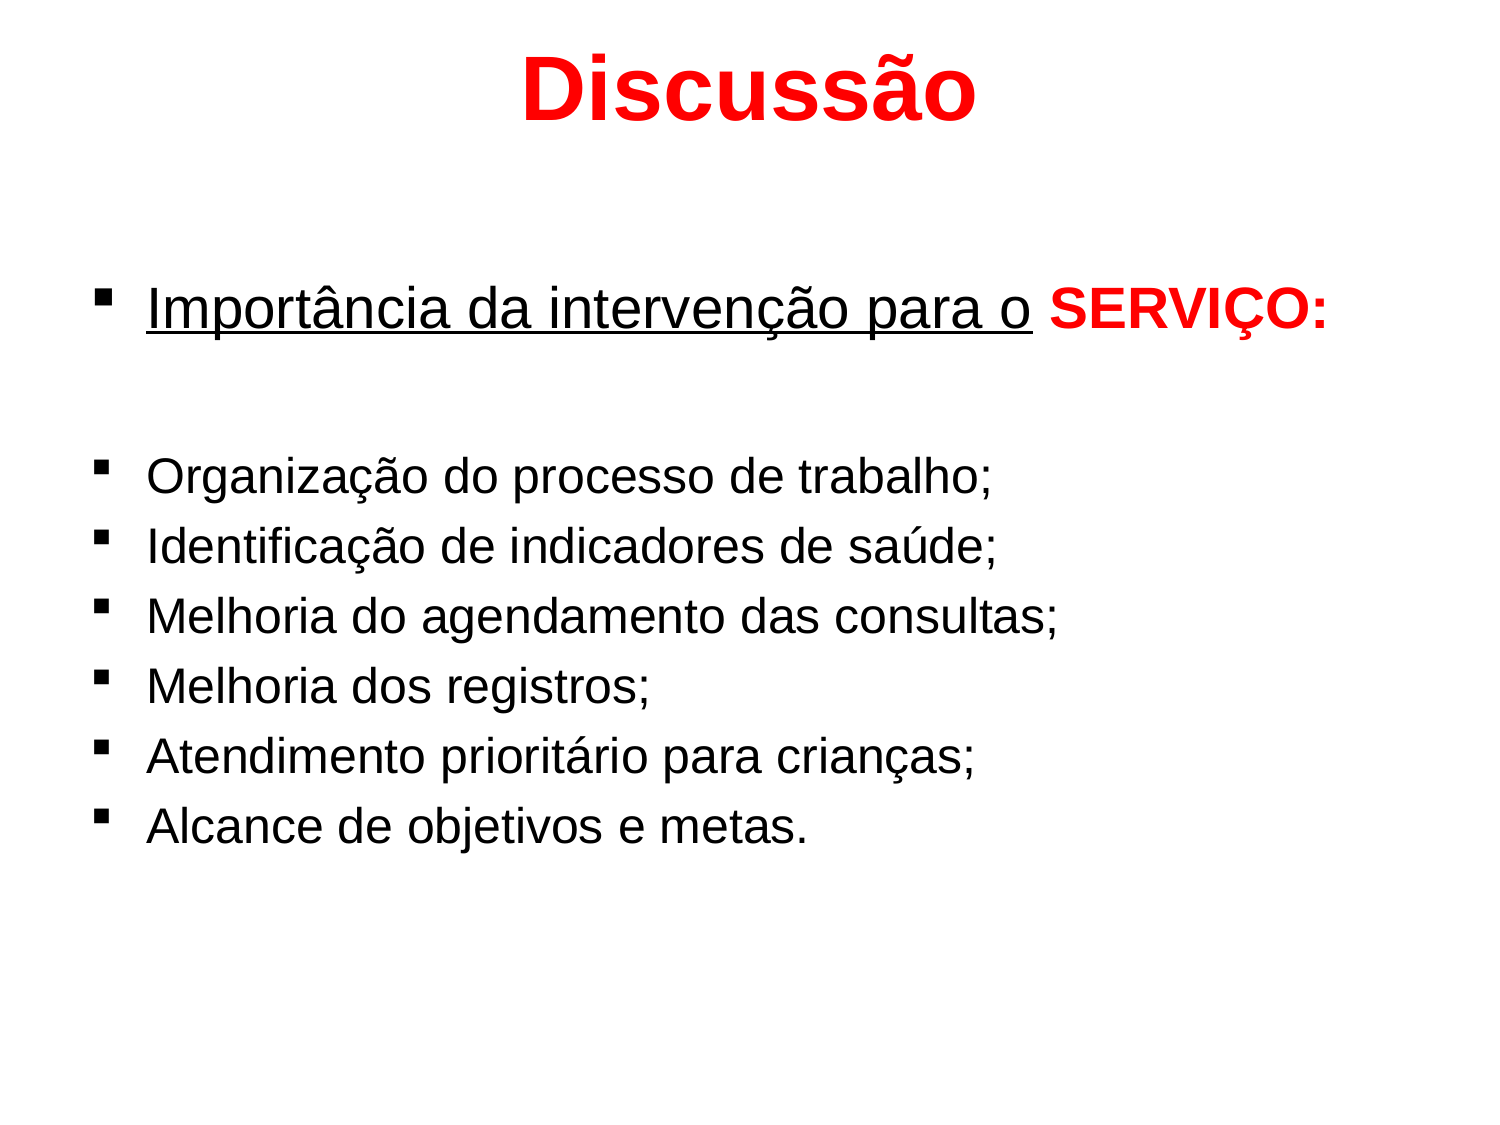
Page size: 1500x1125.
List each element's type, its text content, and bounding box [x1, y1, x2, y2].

title Discussão [75, 45, 1425, 233]
list Importância da intervenção para o SERVIÇO: Organização do processo de trabalho; Identificação de indicadores de saúde; Melhoria do agendamento das consultas; Melhoria dos registros; Atendimento prioritário para crianças; Alcance de objetivos e metas. [75, 262, 1425, 1005]
